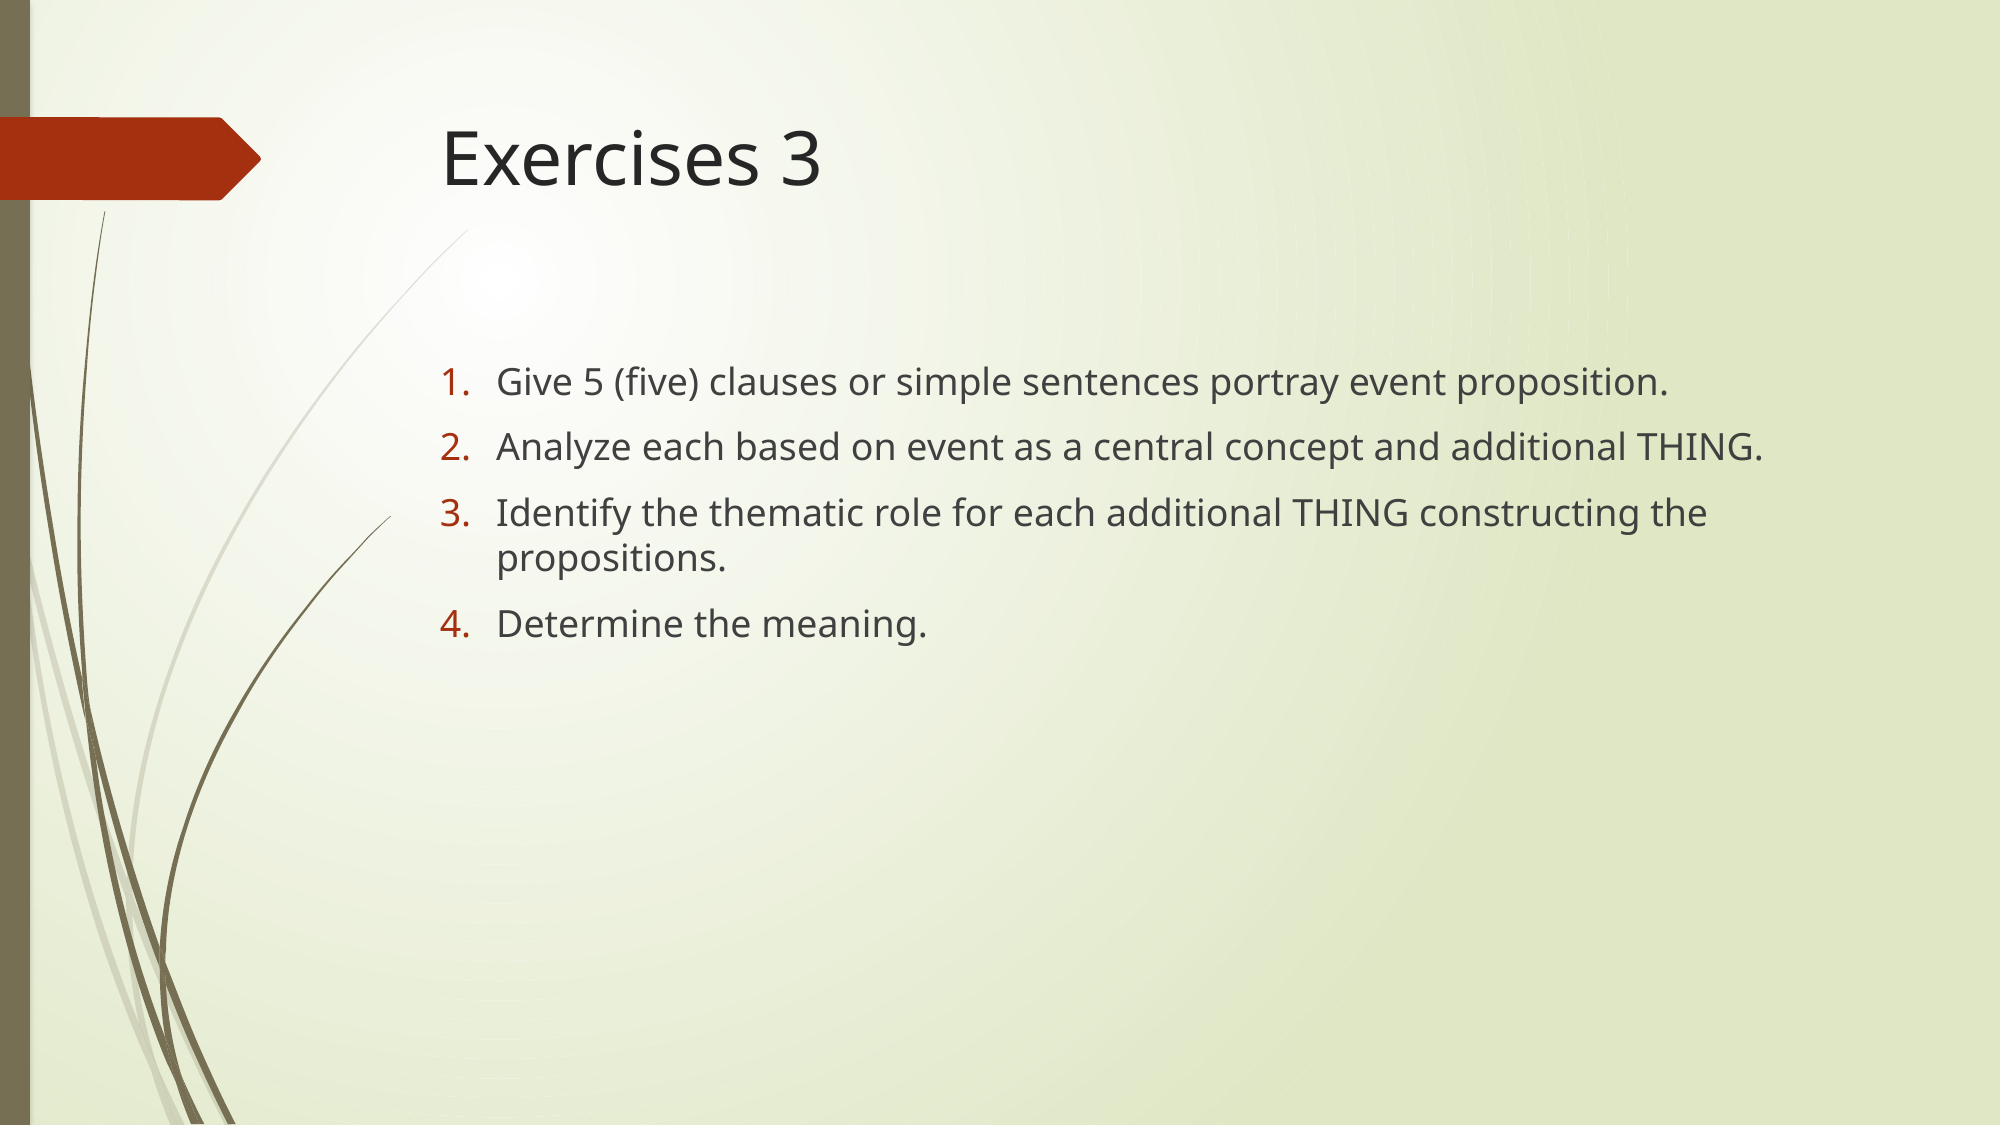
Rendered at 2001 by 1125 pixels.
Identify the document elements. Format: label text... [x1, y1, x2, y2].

title Exercises 3 [425, 102, 1888, 313]
list Give 5 (five) clauses or simple sentences portray event proposition. Analyze each based on event as a central concept and additional THING. Identify the thematic role for each additional THING constructing the propositions. Determine the meaning. [424, 350, 1888, 970]
